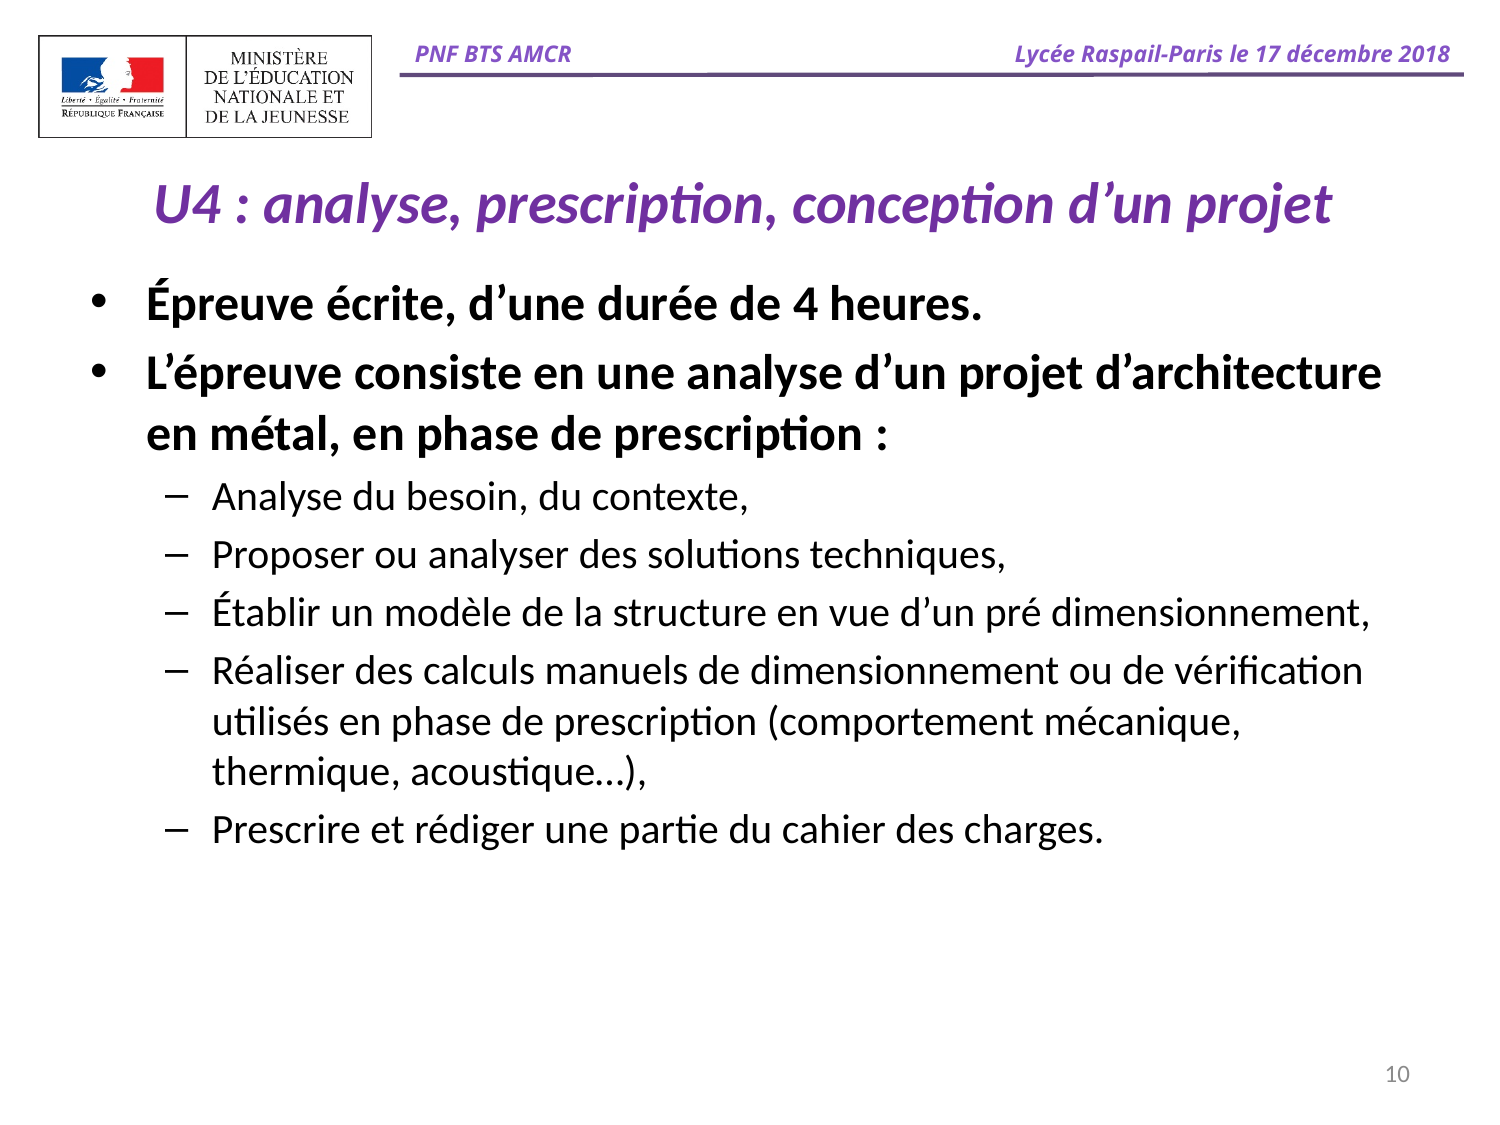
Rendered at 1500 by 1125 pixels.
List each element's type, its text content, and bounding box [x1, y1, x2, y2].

list Épreuve écrite, d’une durée de 4 heures. L’épreuve consiste en une analyse d’un projet d’architecture en métal, en phase de prescription : Analyse du besoin, du contexte, Proposer ou analyser des solutions techniques, Établir un modèle de la structure en vue d’un pré dimensionnement, Réaliser des calculs manuels de dimensionnement ou de vérification utilisés en phase de prescription (comportement mécanique, thermique, acoustique…), Prescrire et rédiger une partie du cahier des charges. [75, 262, 1425, 1043]
slide_number 10 [1074, 1042, 1425, 1103]
title U4 : analyse, prescription, conception d’un projet [75, 137, 1425, 262]
picture [38, 35, 372, 138]
